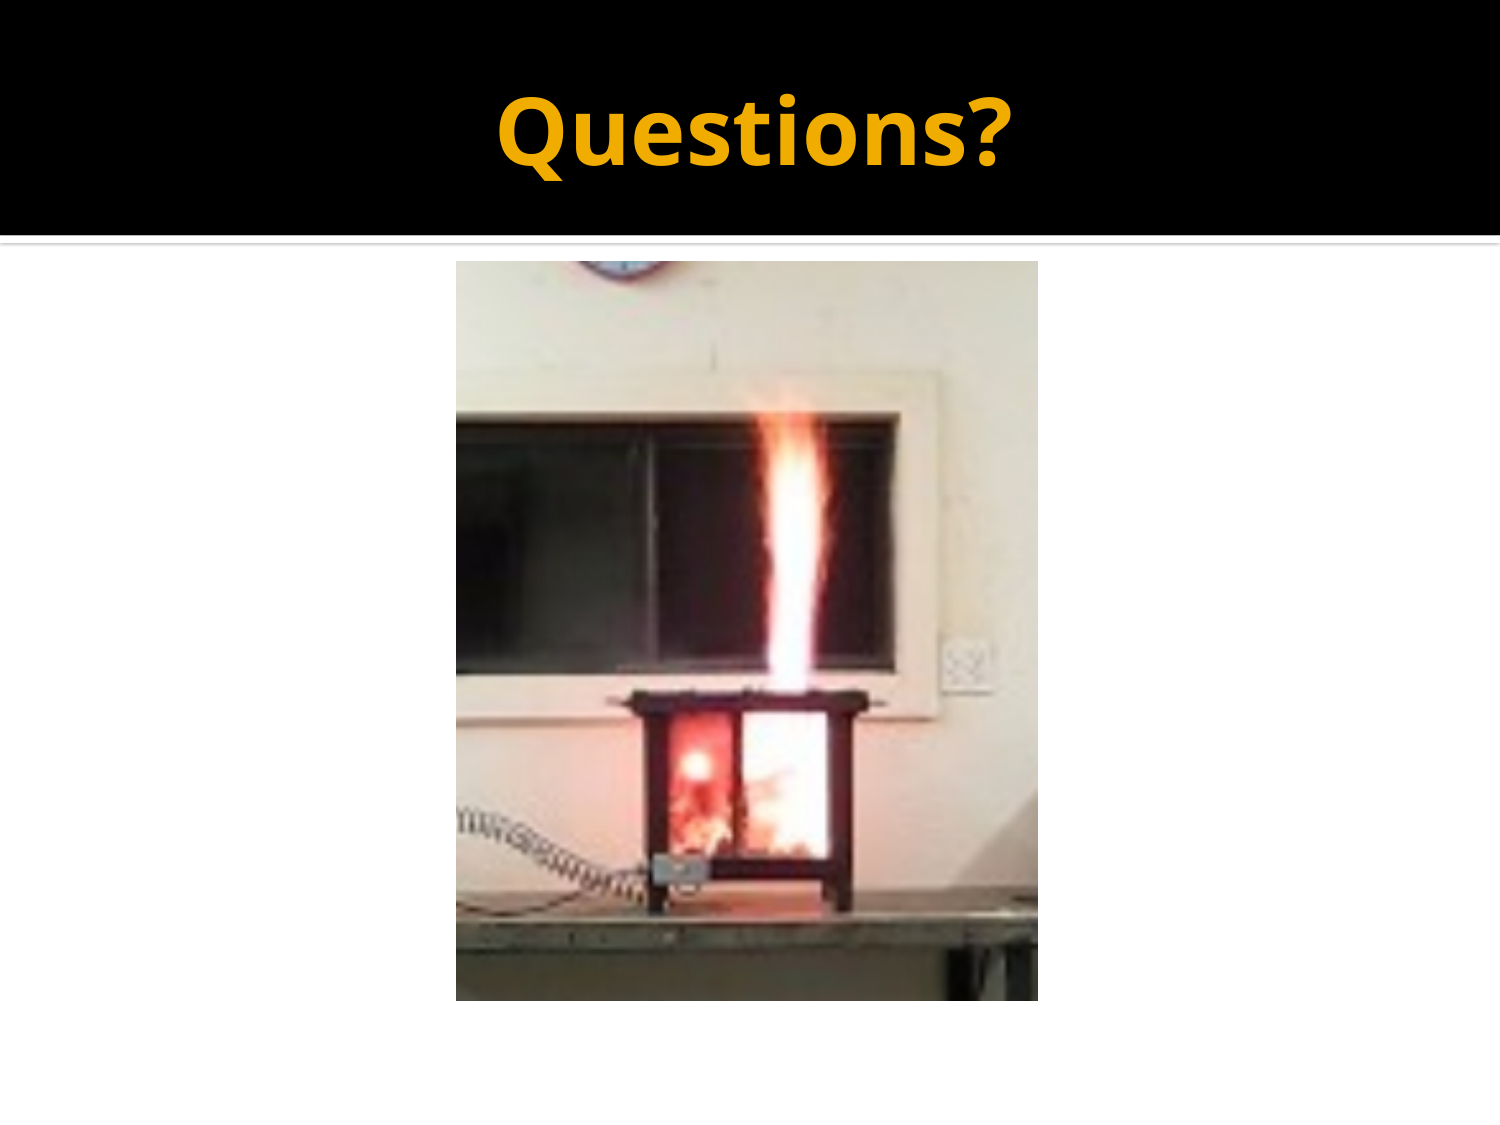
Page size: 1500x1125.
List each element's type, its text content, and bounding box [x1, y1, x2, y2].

title Questions? [75, 25, 1425, 231]
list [456, 261, 1038, 1001]
